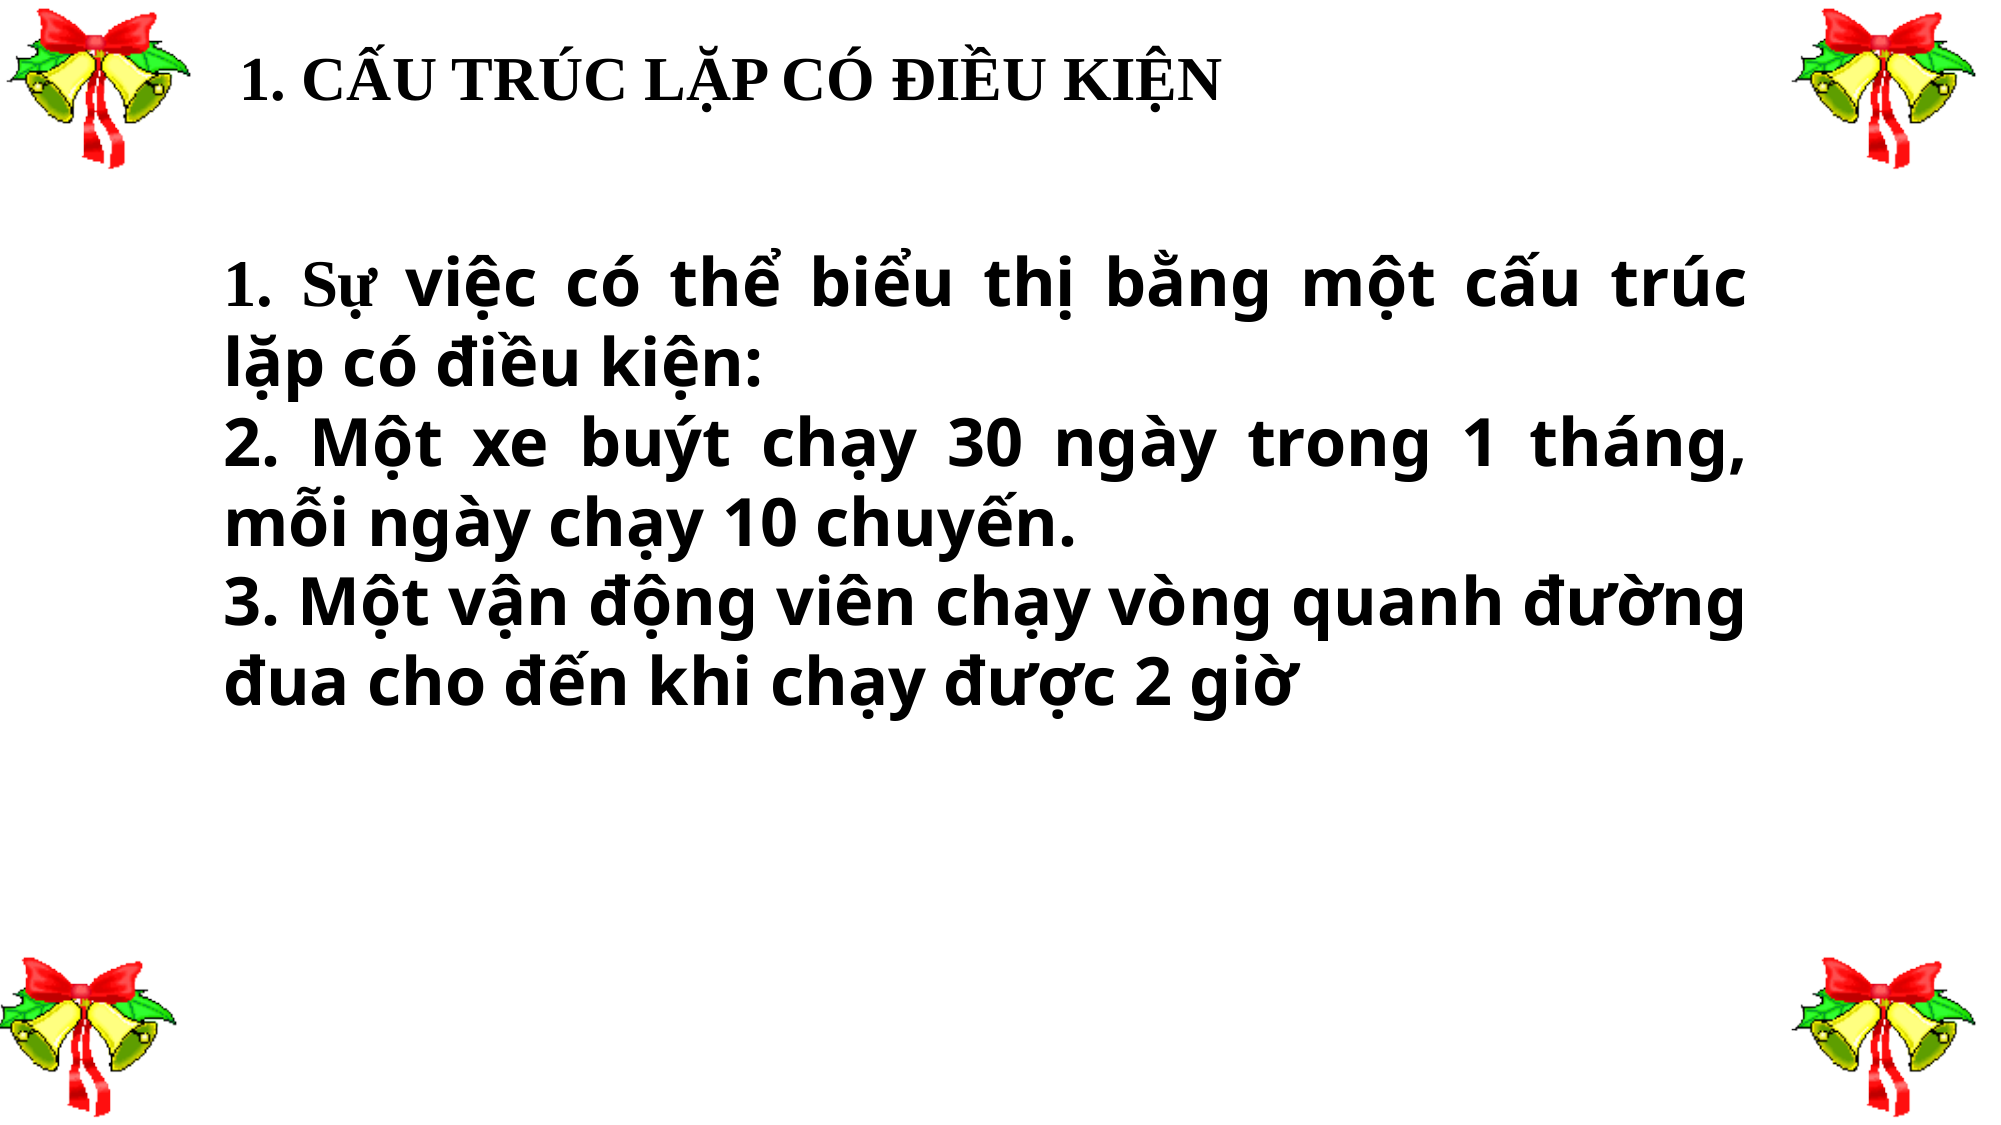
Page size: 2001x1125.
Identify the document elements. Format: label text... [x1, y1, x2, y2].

picture [1790, 0, 1978, 177]
picture [1790, 937, 1978, 1125]
picture [5, 0, 193, 177]
picture [0, 937, 179, 1125]
text_box 1. Sự việc có thể biểu thị bằng một cấu trúc lặp có điều kiện: 2. Một xe buýt chạy 30 ngày trong 1 tháng, mỗi ngày chạy 10 chuyến. 3. Một vận động viên chạy vòng quanh đường đua cho đến khi chạy được 2 giờ [208, 232, 1764, 727]
text_box 1. CẤU TRÚC LẶP CÓ ĐIỀU KIỆN [224, 15, 1748, 122]
